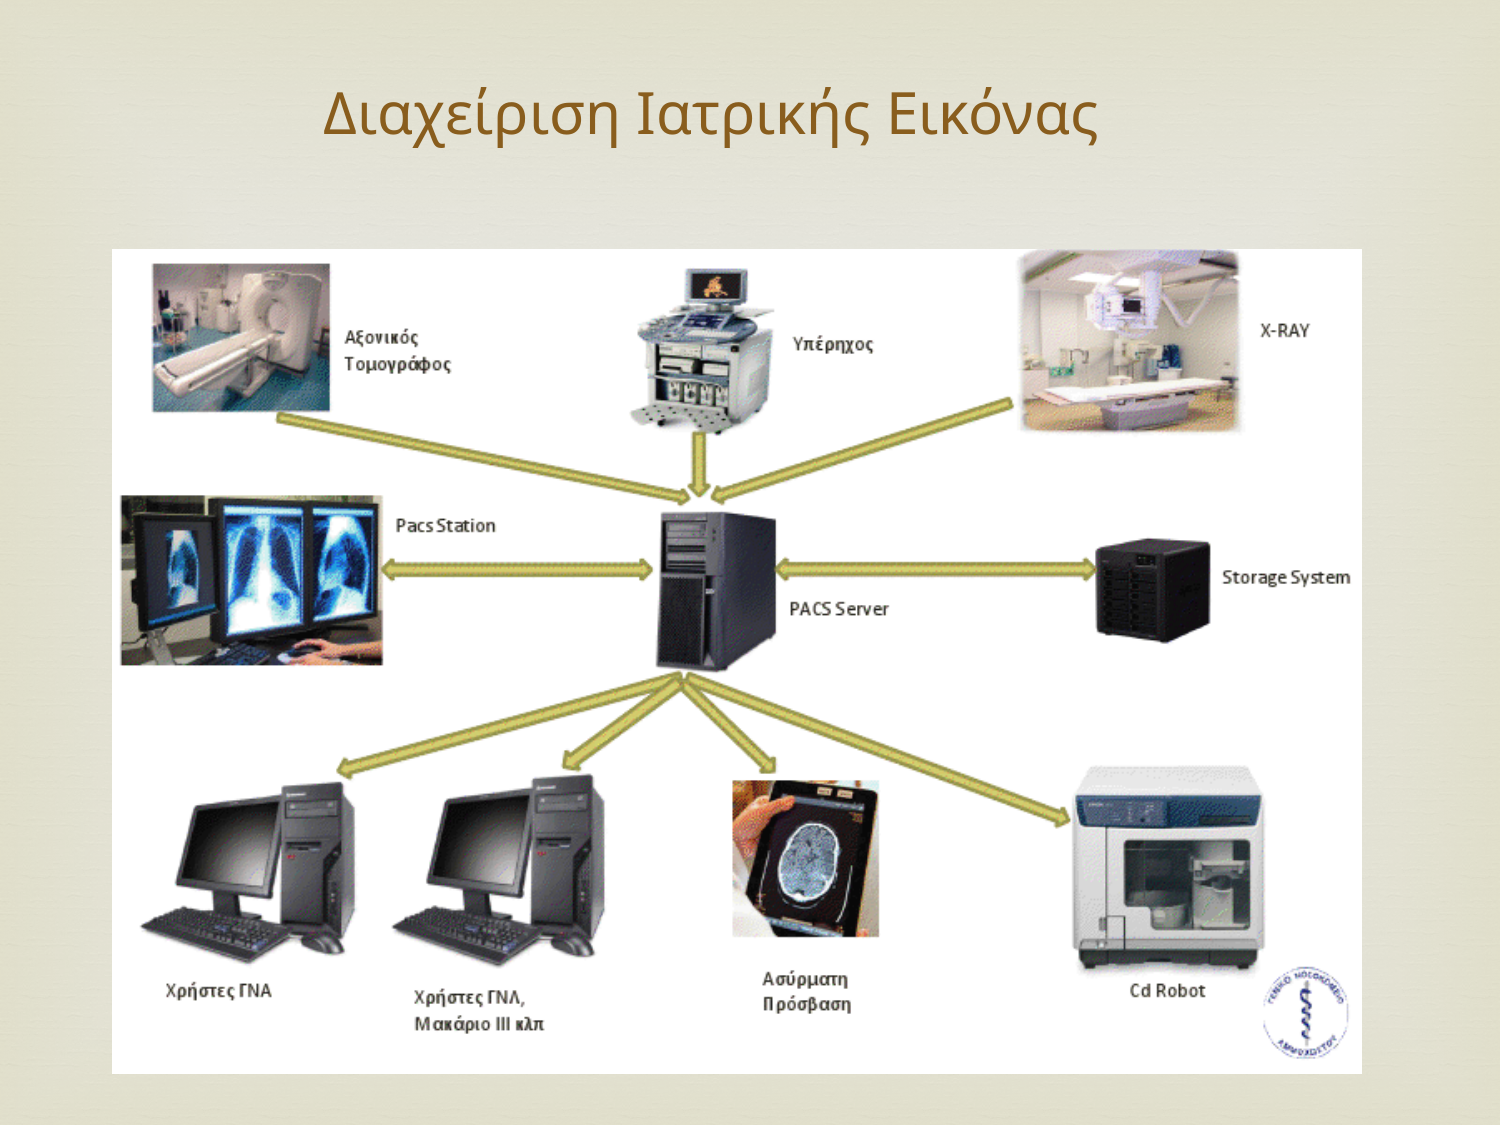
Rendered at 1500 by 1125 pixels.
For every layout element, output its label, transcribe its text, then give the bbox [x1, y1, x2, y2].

title Διαχείριση Ιατρικής Εικόνας [75, 24, 1348, 198]
picture [111, 249, 1363, 1074]
